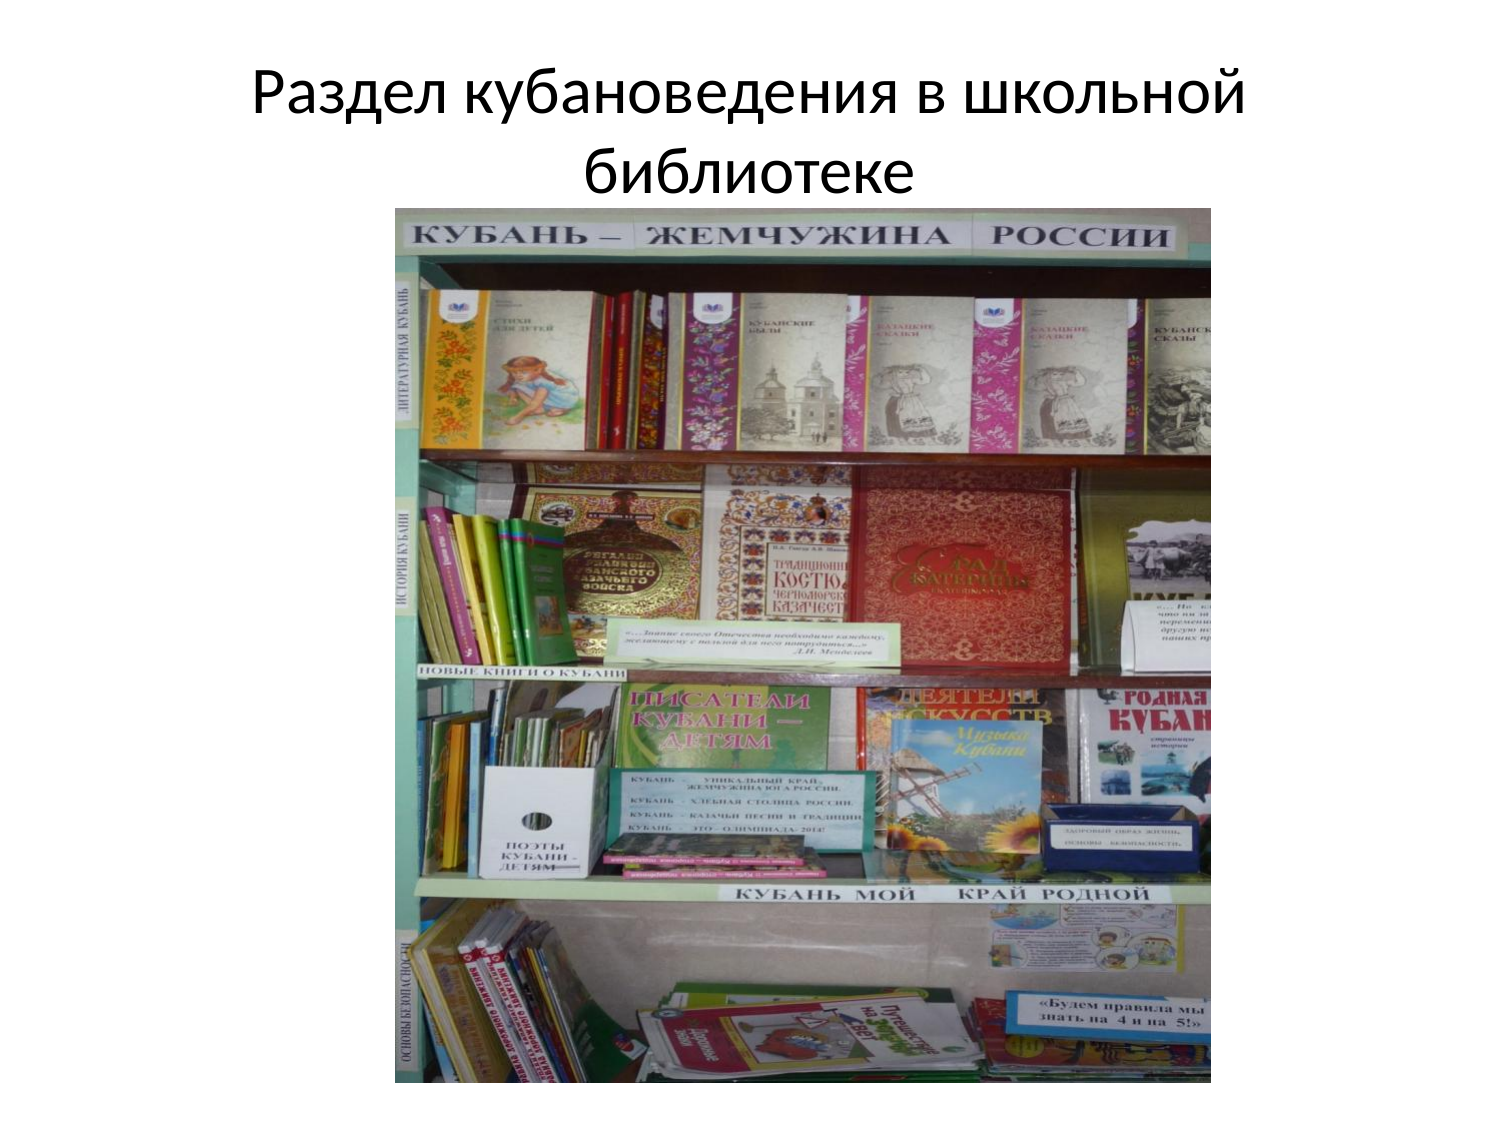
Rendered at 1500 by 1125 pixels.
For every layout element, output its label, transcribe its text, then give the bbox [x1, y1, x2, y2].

title Раздел кубановедения в школьной библиотеке [75, 45, 1425, 209]
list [395, 207, 1211, 1083]
